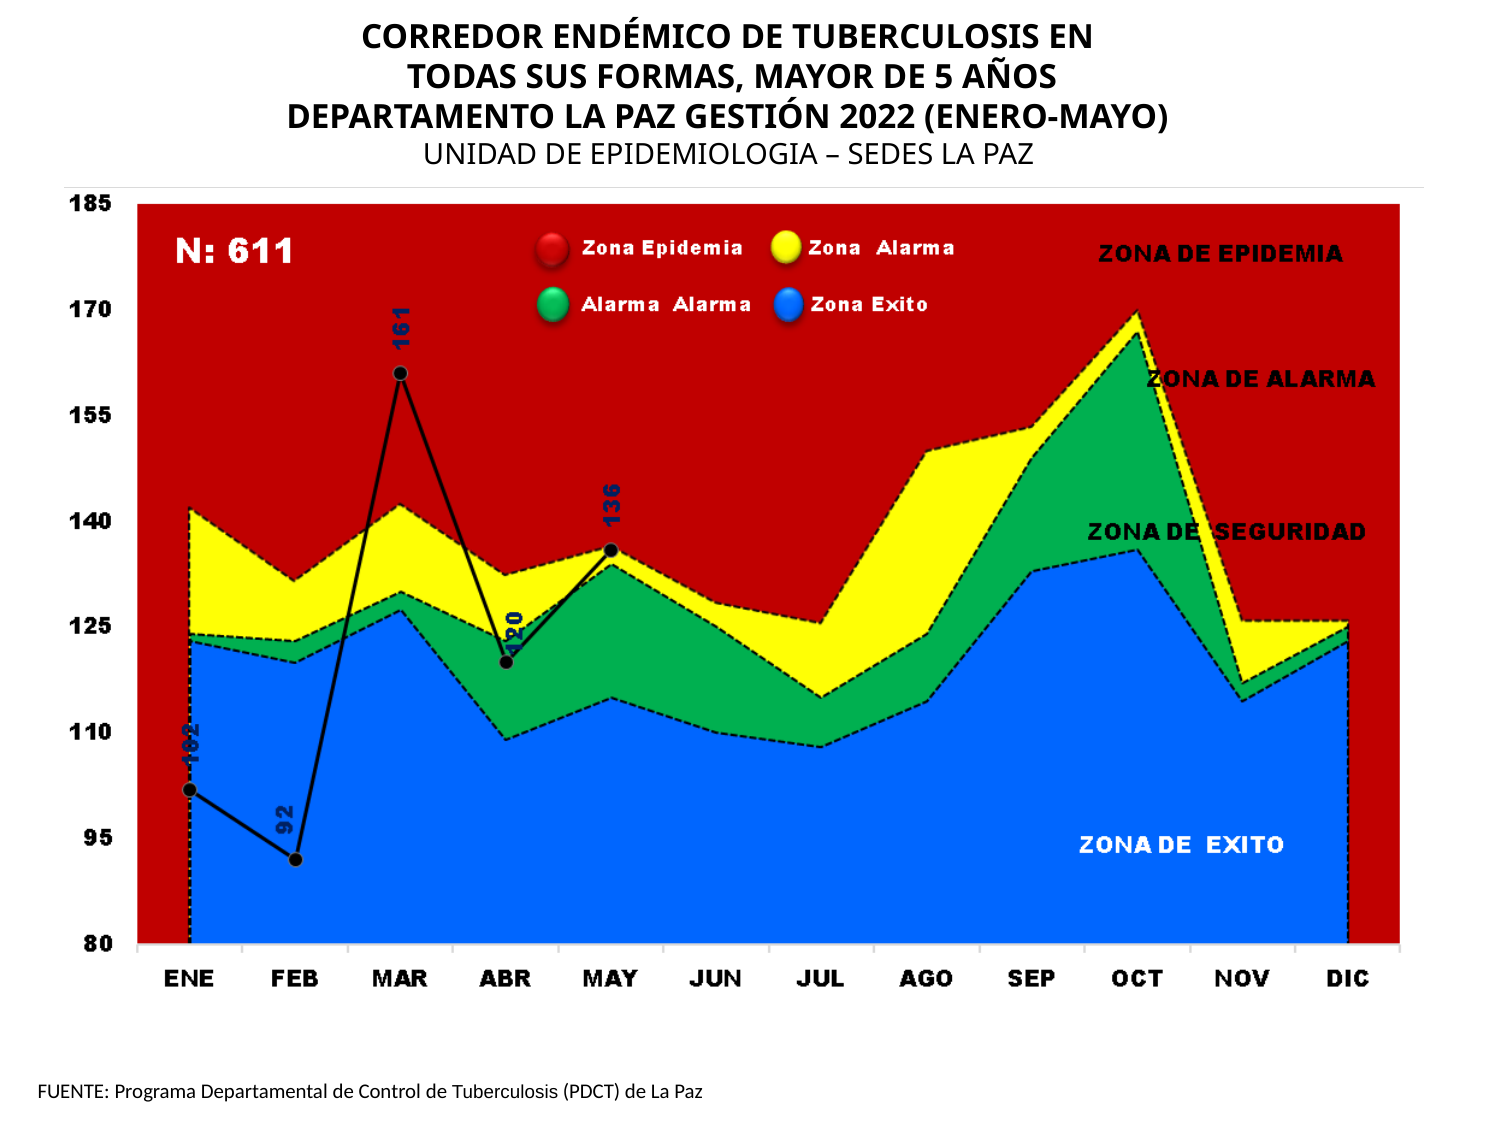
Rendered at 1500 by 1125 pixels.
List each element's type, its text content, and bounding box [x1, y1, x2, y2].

text_box CORREDOR ENDÉMICO DE TUBERCULOSIS EN TODAS SUS FORMAS, MAYOR DE 5 AÑOS DEPARTAMENTO LA PAZ GESTIÓN 2022 (ENERO-MAYO) UNIDAD DE EPIDEMIOLOGIA – SEDES LA PAZ [64, 7, 1400, 178]
picture [64, 186, 1424, 1018]
text_box FUENTE: Programa Departamental de Control de Tuberculosis (PDCT) de La Paz [22, 1070, 719, 1111]
